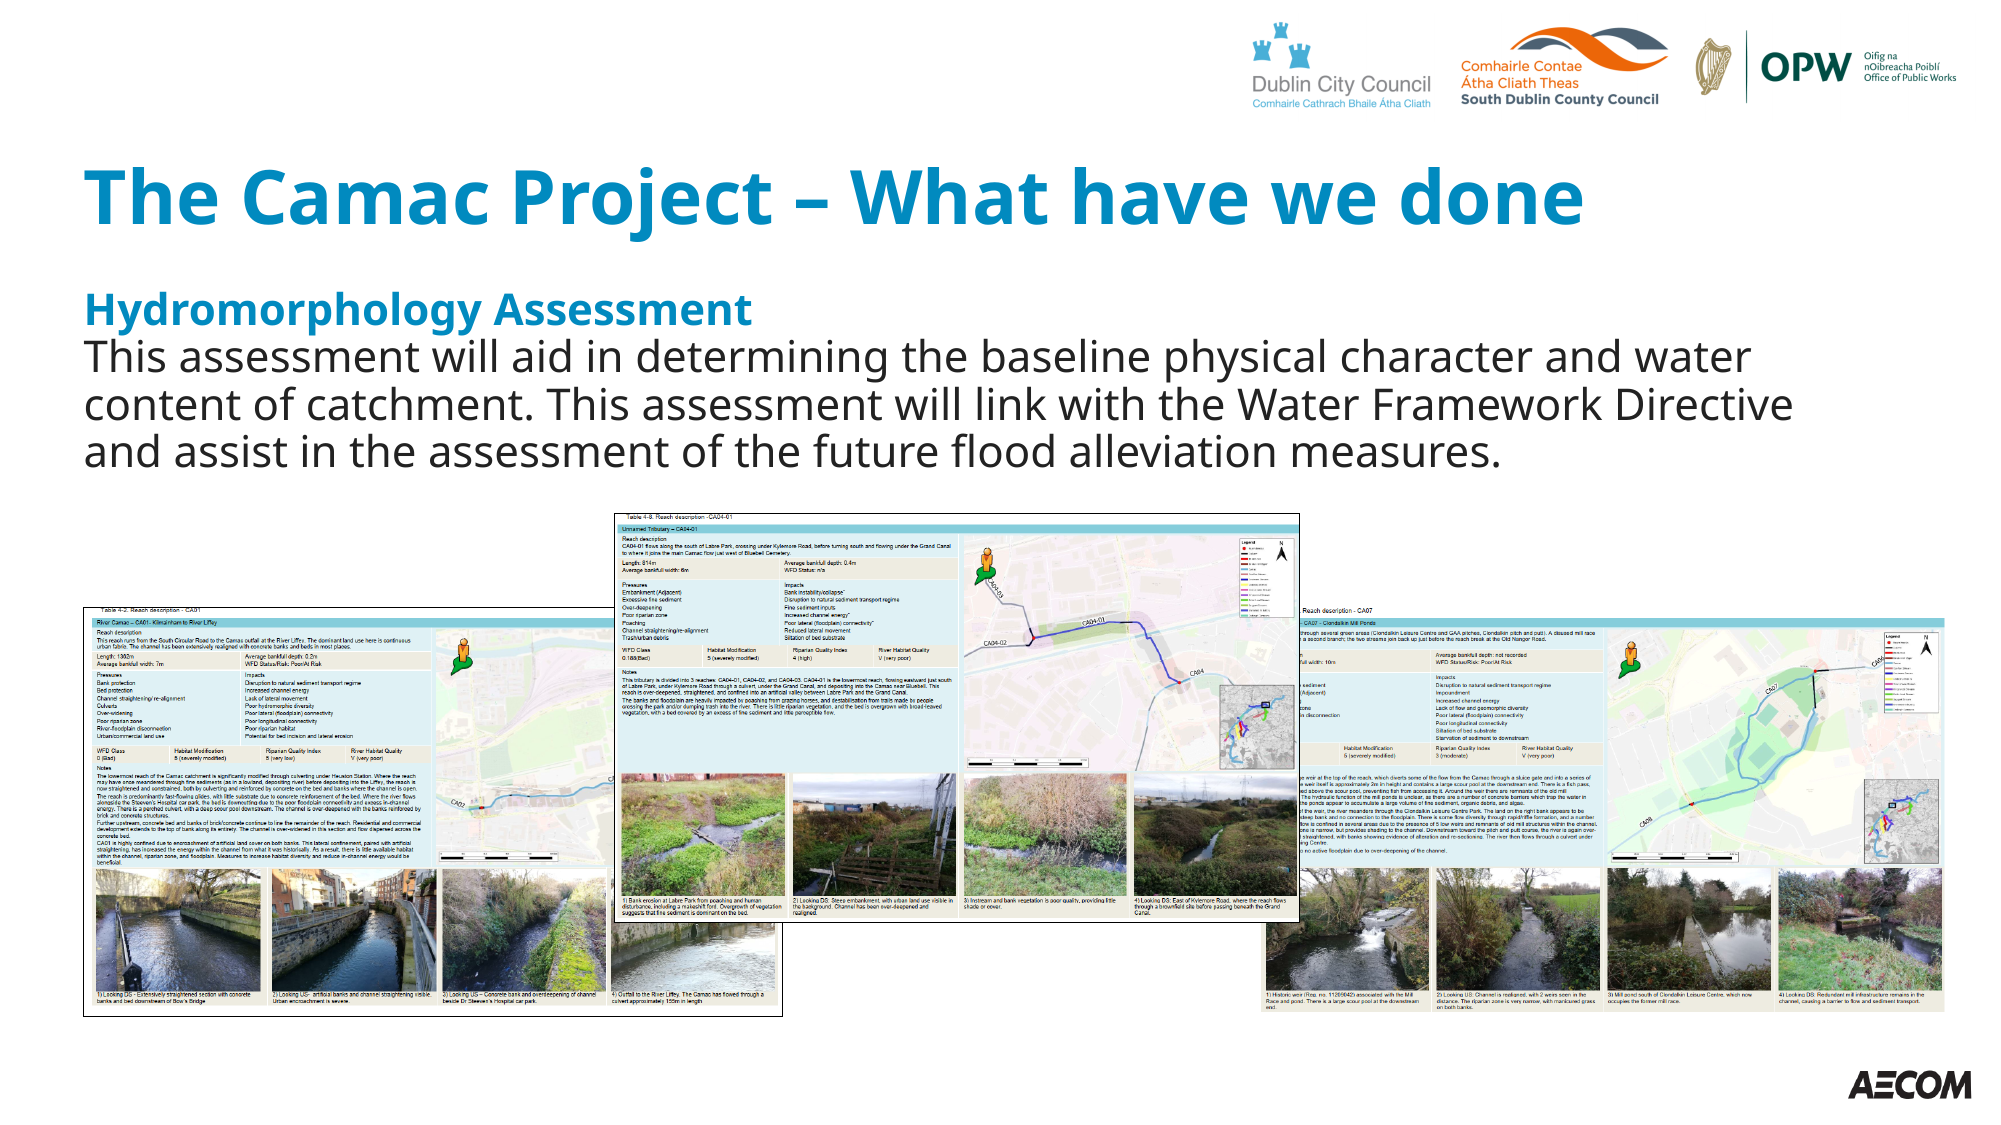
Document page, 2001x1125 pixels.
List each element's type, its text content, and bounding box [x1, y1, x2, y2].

list The Camac Project – What have we done Hydromorphology Assessment This assessment will aid in determining the baseline physical character and water content of catchment. This assessment will link with the Water Framework Directive and assist in the assessment of the future flood alleviation measures. [83, 159, 1831, 607]
picture [83, 513, 1951, 1017]
picture [1231, 13, 1976, 122]
